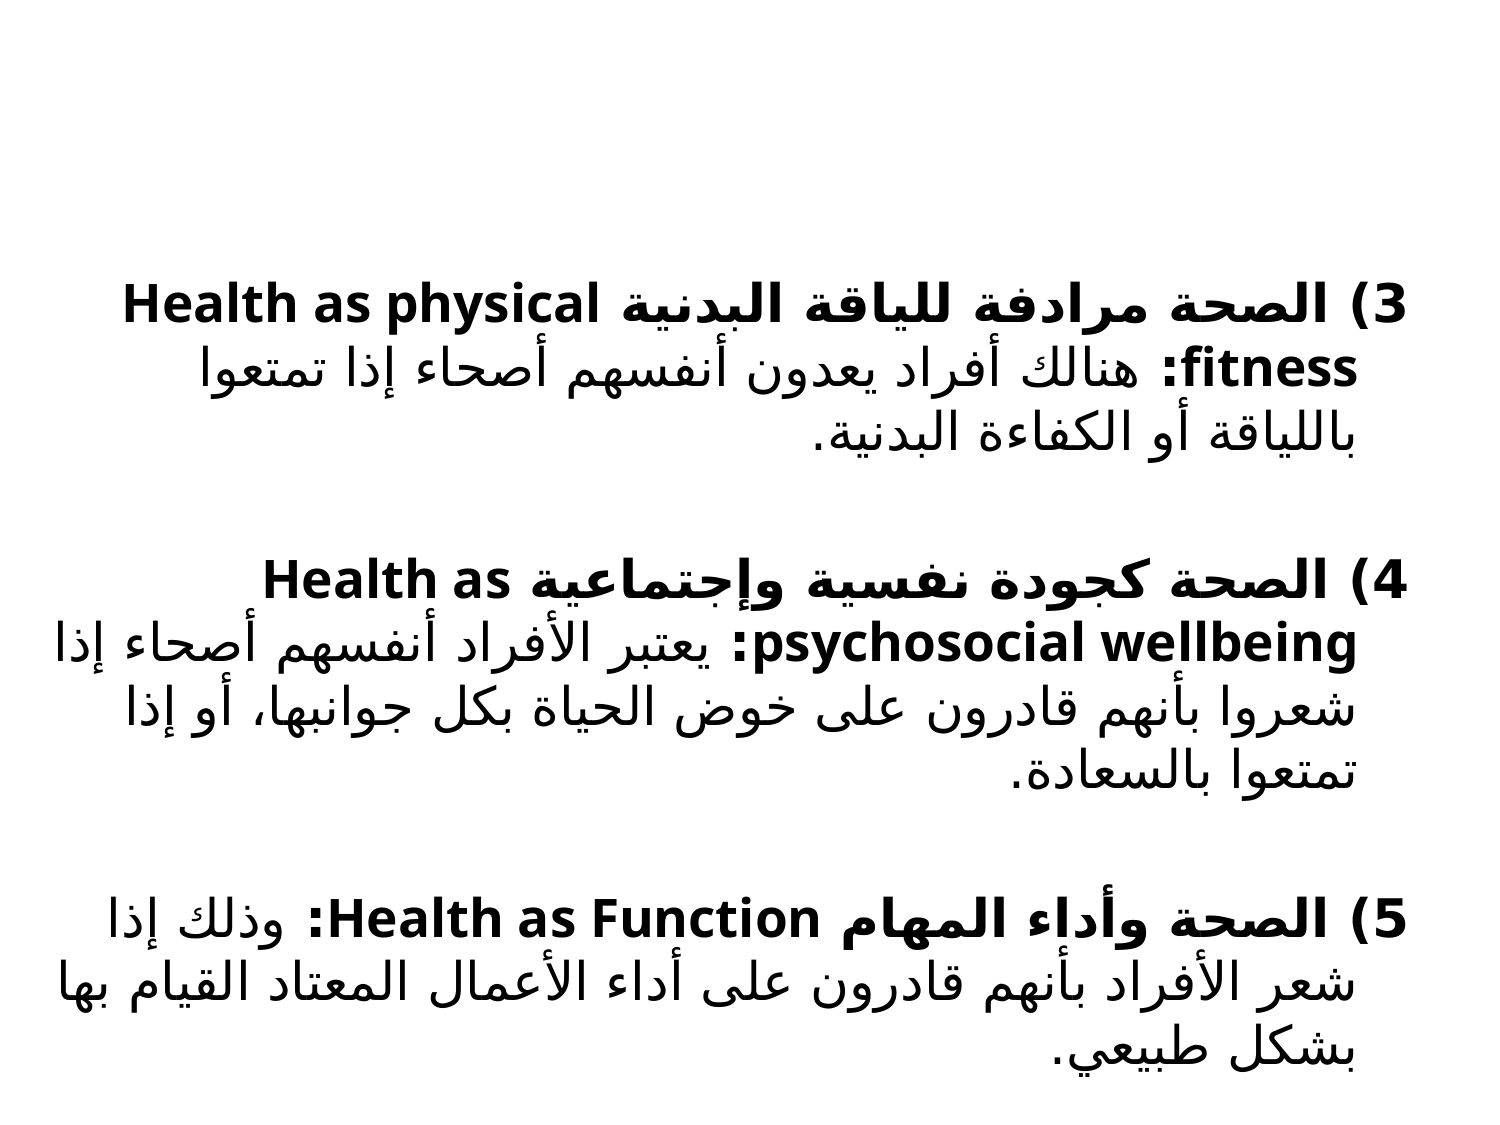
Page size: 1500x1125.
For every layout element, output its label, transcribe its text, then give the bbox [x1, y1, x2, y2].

list 3) الصحة مرادفة للياقة البدنية Health as physical fitness: هنالك أفراد يعدون أنفسهم أصحاء إذا تمتعوا باللياقة أو الكفاءة البدنية. 4) الصحة كجودة نفسية وإجتماعية Health as psychosocial wellbeing: يعتبر الأفراد أنفسهم أصحاء إذا شعروا بأنهم قادرون على خوض الحياة بكل جوانبها، أو إذا تمتعوا بالسعادة. 5) الصحة وأداء المهام Health as Function: وذلك إذا شعر الأفراد بأنهم قادرون على أداء الأعمال المعتاد القيام بها بشكل طبيعي. [37, 262, 1425, 1088]
